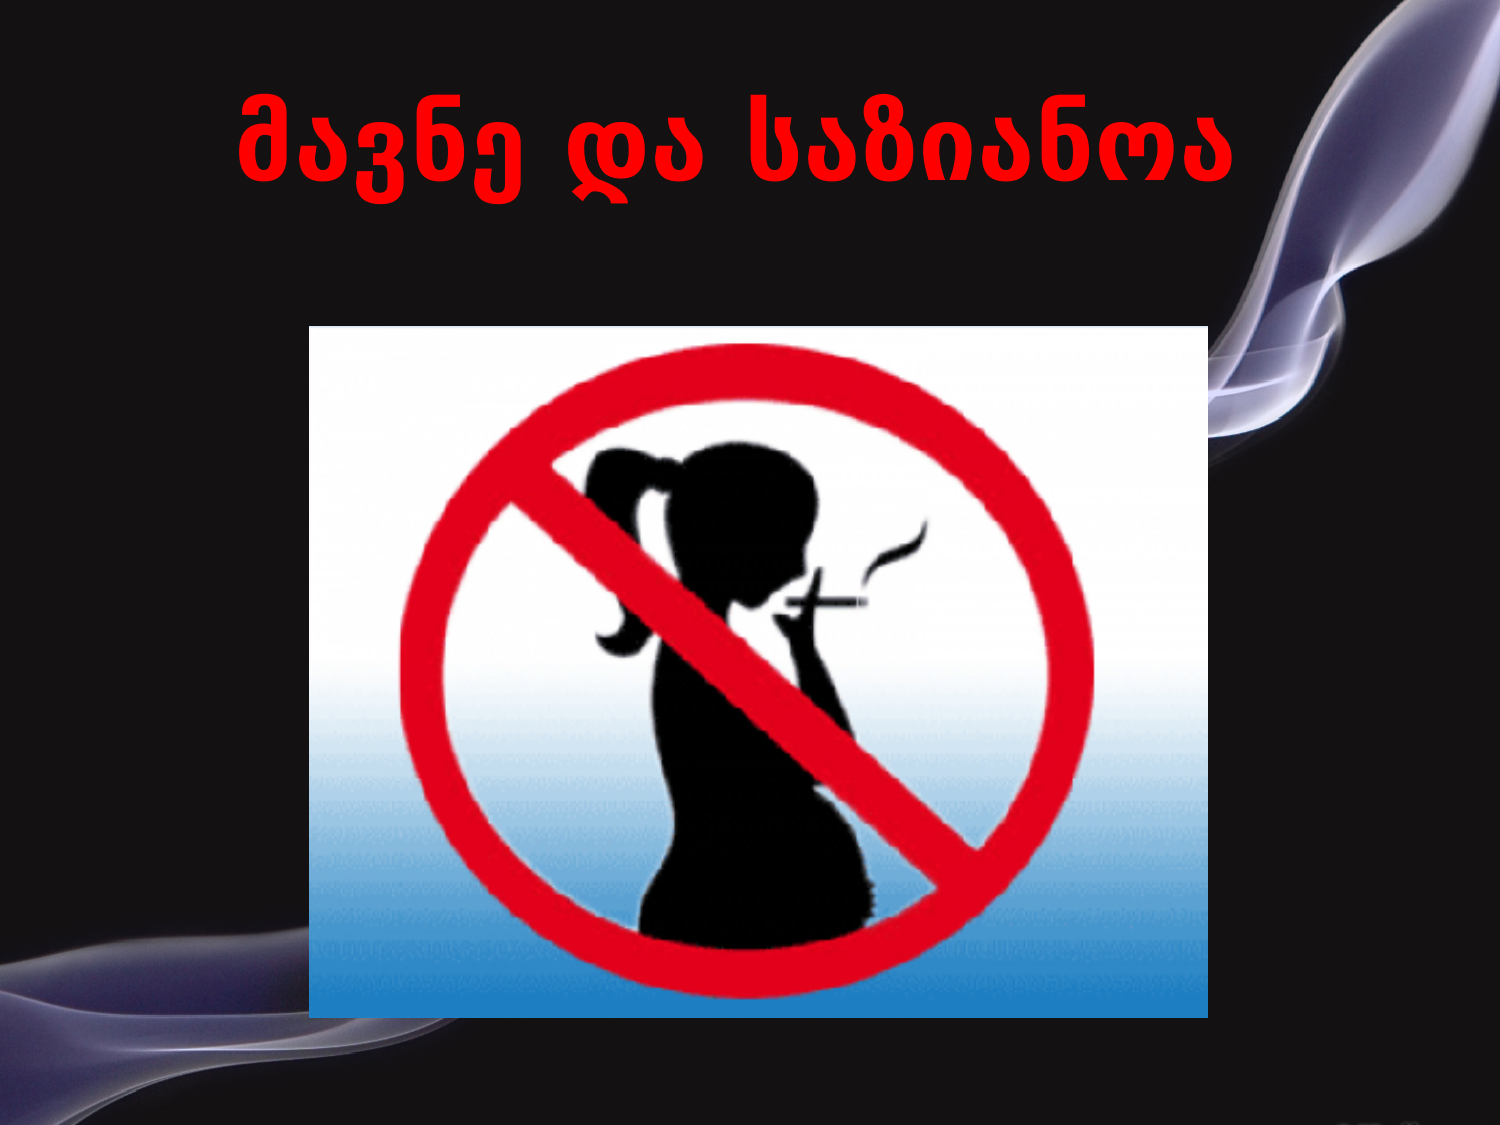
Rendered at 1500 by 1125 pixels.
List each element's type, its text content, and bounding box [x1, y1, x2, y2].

title მავნე და საზიანოა [75, 45, 1425, 233]
picture [0, 0, 1500, 1125]
